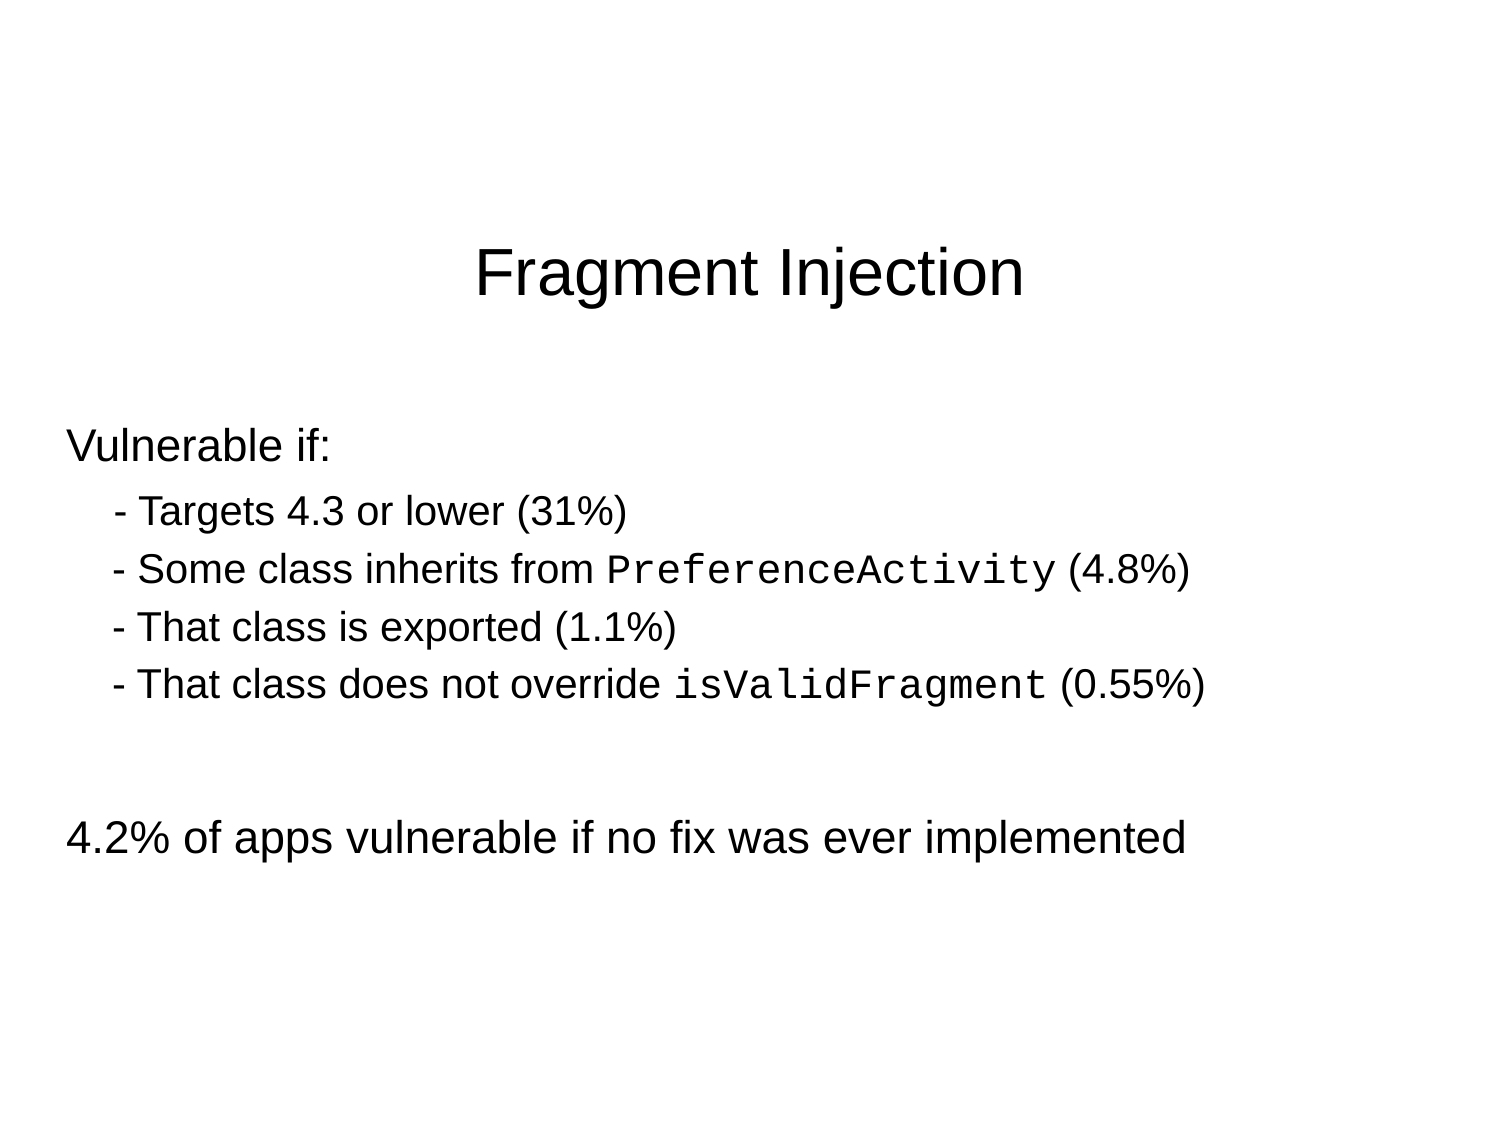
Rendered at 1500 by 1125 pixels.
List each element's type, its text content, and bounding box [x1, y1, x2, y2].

list 4.2% of apps vulnerable if no fix was ever implemented [51, 784, 1449, 871]
title Fragment Injection [51, 213, 1449, 308]
list Vulnerable if: - Targets 4.3 or lower (31%) - Some class inherits from PreferenceActivity (4.8%) - That class is exported (1.1%) - That class does not override isValidFragment (0.55%) [51, 329, 1449, 713]
